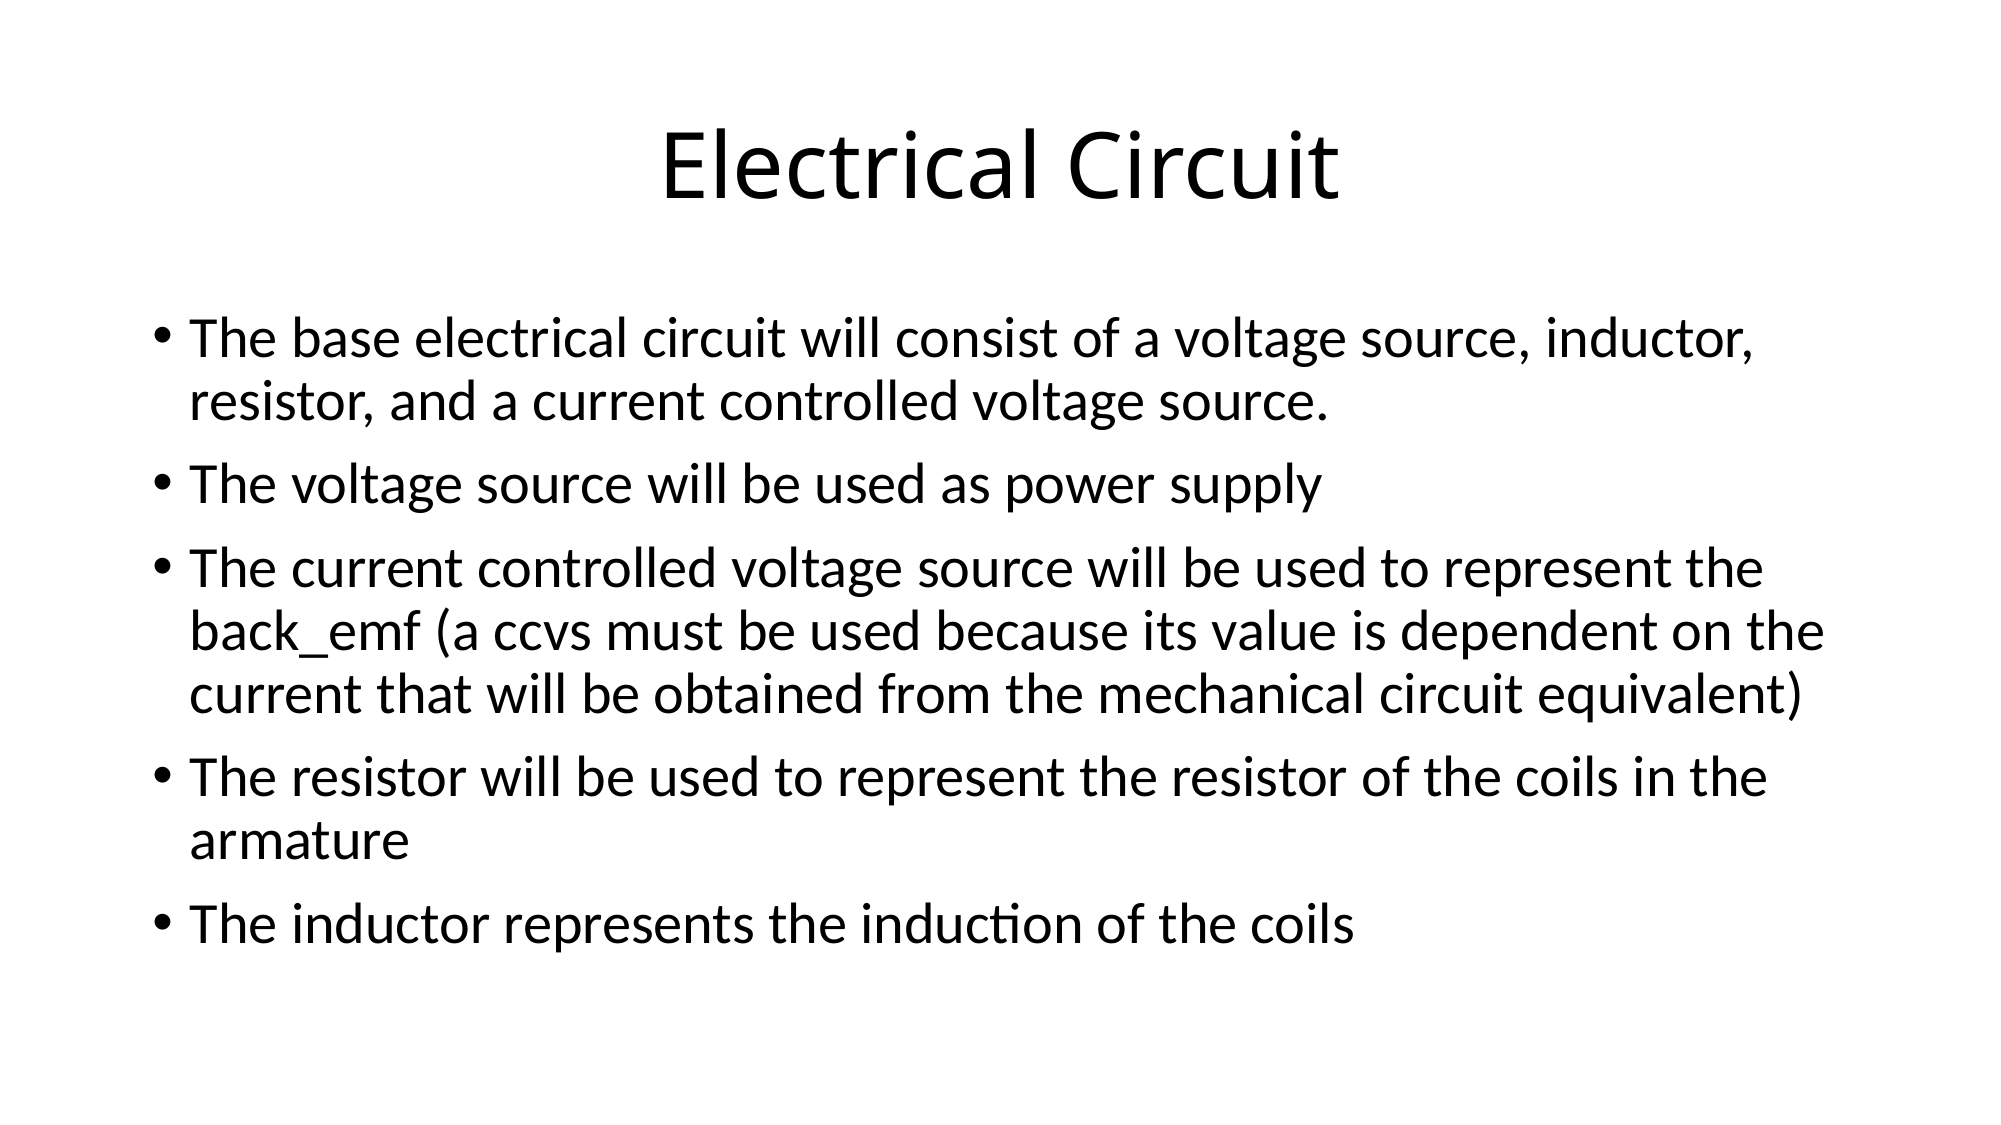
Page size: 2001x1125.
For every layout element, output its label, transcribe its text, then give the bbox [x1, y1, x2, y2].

title Electrical Circuit [137, 59, 1863, 278]
list The base electrical circuit will consist of a voltage source, inductor, resistor, and a current controlled voltage source. The voltage source will be used as power supply The current controlled voltage source will be used to represent the back_emf (a ccvs must be used because its value is dependent on the current that will be obtained from the mechanical circuit equivalent) The resistor will be used to represent the resistor of the coils in the armature The inductor represents the induction of the coils [137, 299, 1863, 1014]
